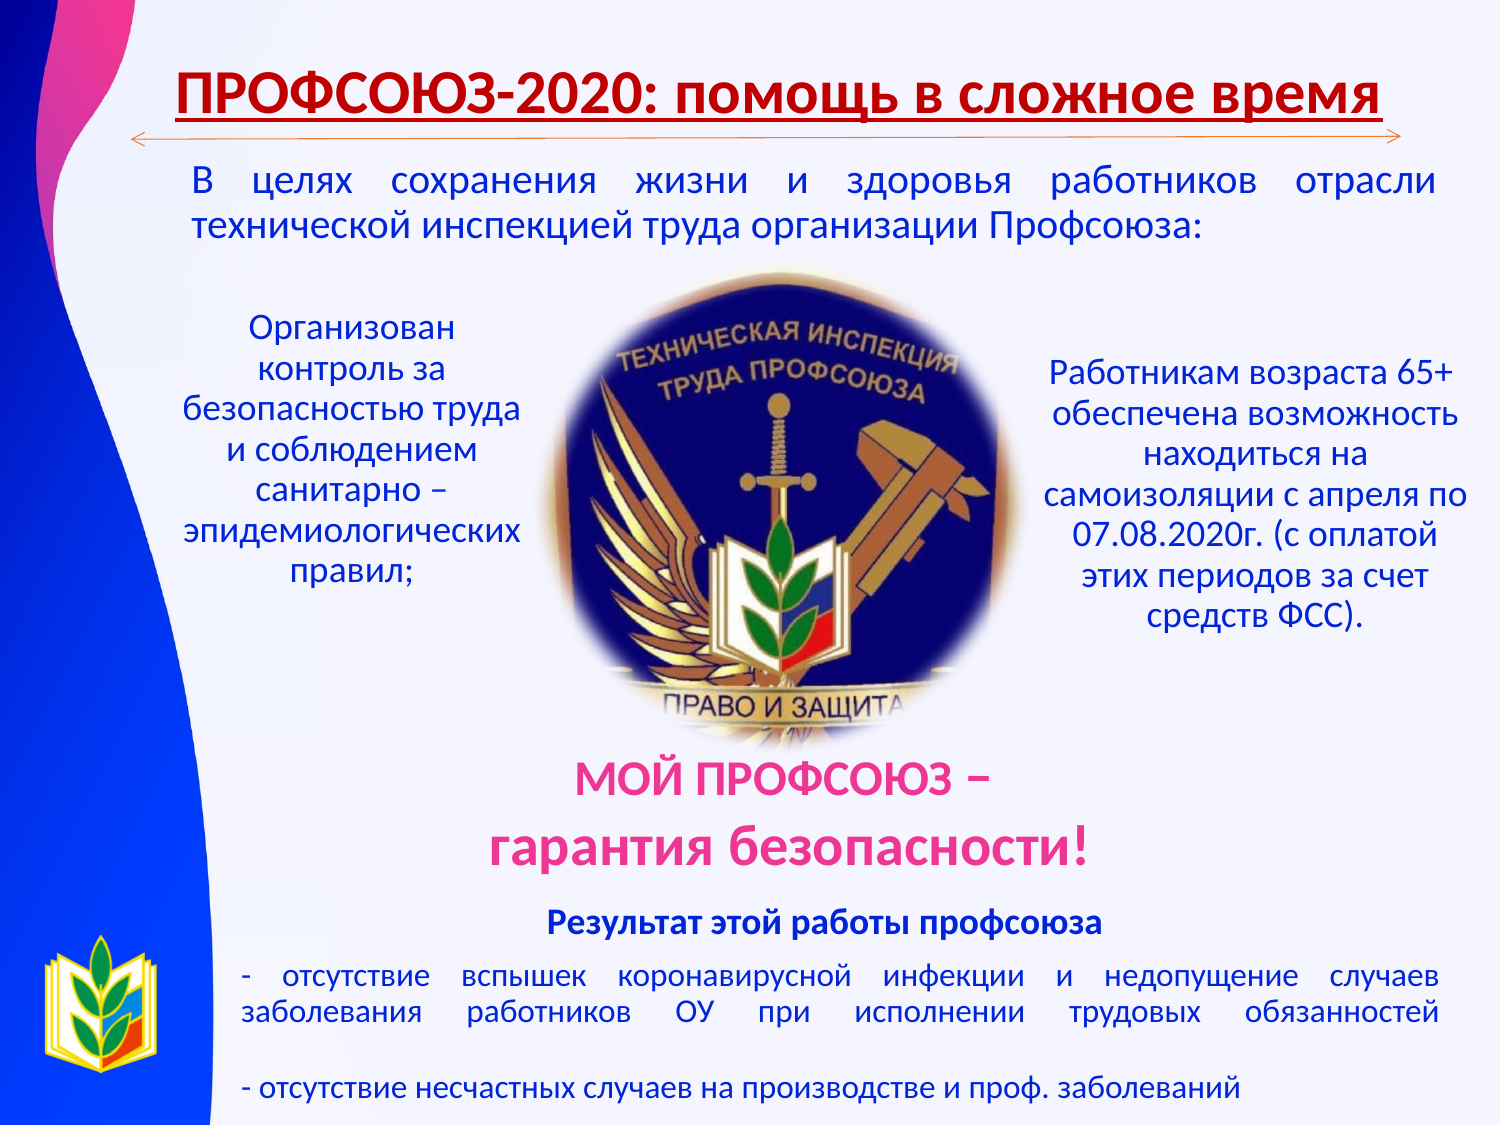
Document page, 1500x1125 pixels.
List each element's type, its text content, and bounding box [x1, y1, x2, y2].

text_box Организован контроль за безопасностью труда и соблюдением санитарно – эпидемиологических правил; [160, 300, 530, 598]
picture [0, 0, 1500, 1125]
text_box - отсутствие вспышек коронавирусной инфекции и недопущение случаев заболевания работников ОУ при исполнении трудовых обязанностей - отсутствие несчастных случаев на производстве и проф. заболеваний [226, 950, 1456, 1113]
text_box МОЙ ПРОФСОЮЗ – гарантия безопасности! [331, 729, 1236, 885]
title ПРОФСОЮЗ-2020: помощь в сложное время [160, 18, 1443, 170]
text_box В целях сохранения жизни и здоровья работников отрасли технической инспекцией труда организации Профсоюза: [176, 164, 1453, 241]
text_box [130, 136, 1402, 140]
text_box Работникам возраста 65+ обеспечена возможность находиться на самоизоляции с апреля по 07.08.2020г. (с оплатой этих периодов за счет средств ФСС). [1032, 299, 1484, 643]
text_box Результат этой работы профсоюза [236, 894, 1423, 950]
